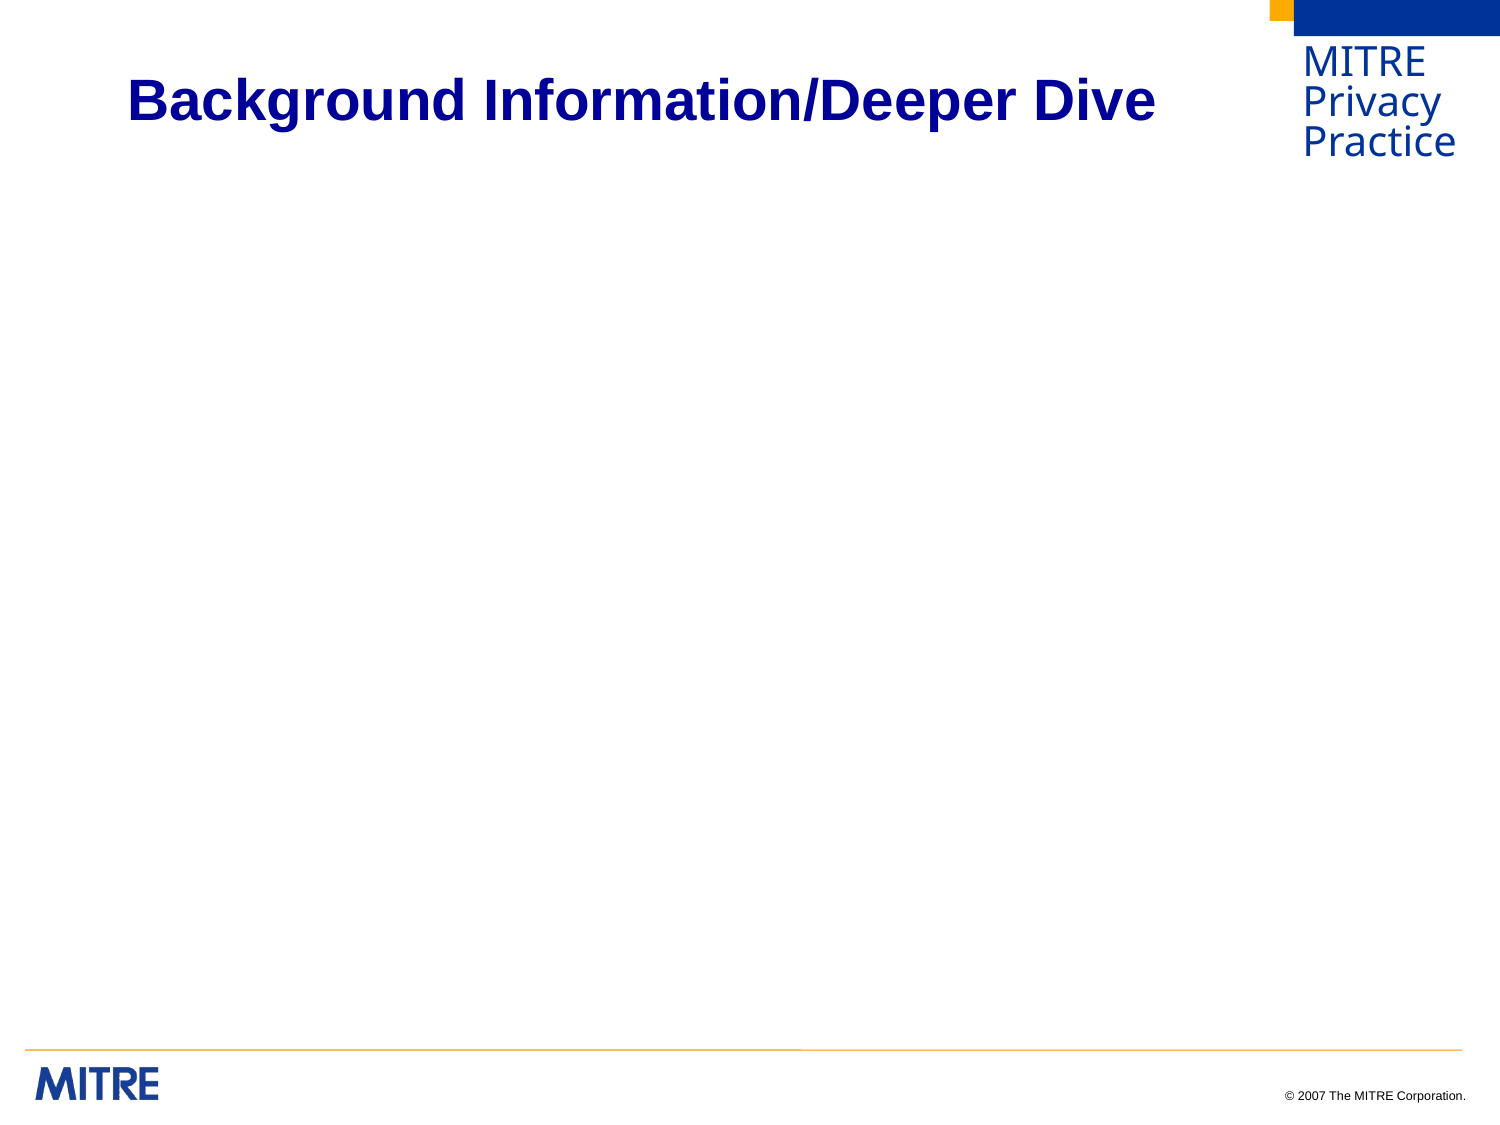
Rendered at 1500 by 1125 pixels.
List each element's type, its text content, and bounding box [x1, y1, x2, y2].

picture [30, 1064, 163, 1106]
title Background Information/Deeper Dive [112, 62, 1288, 151]
